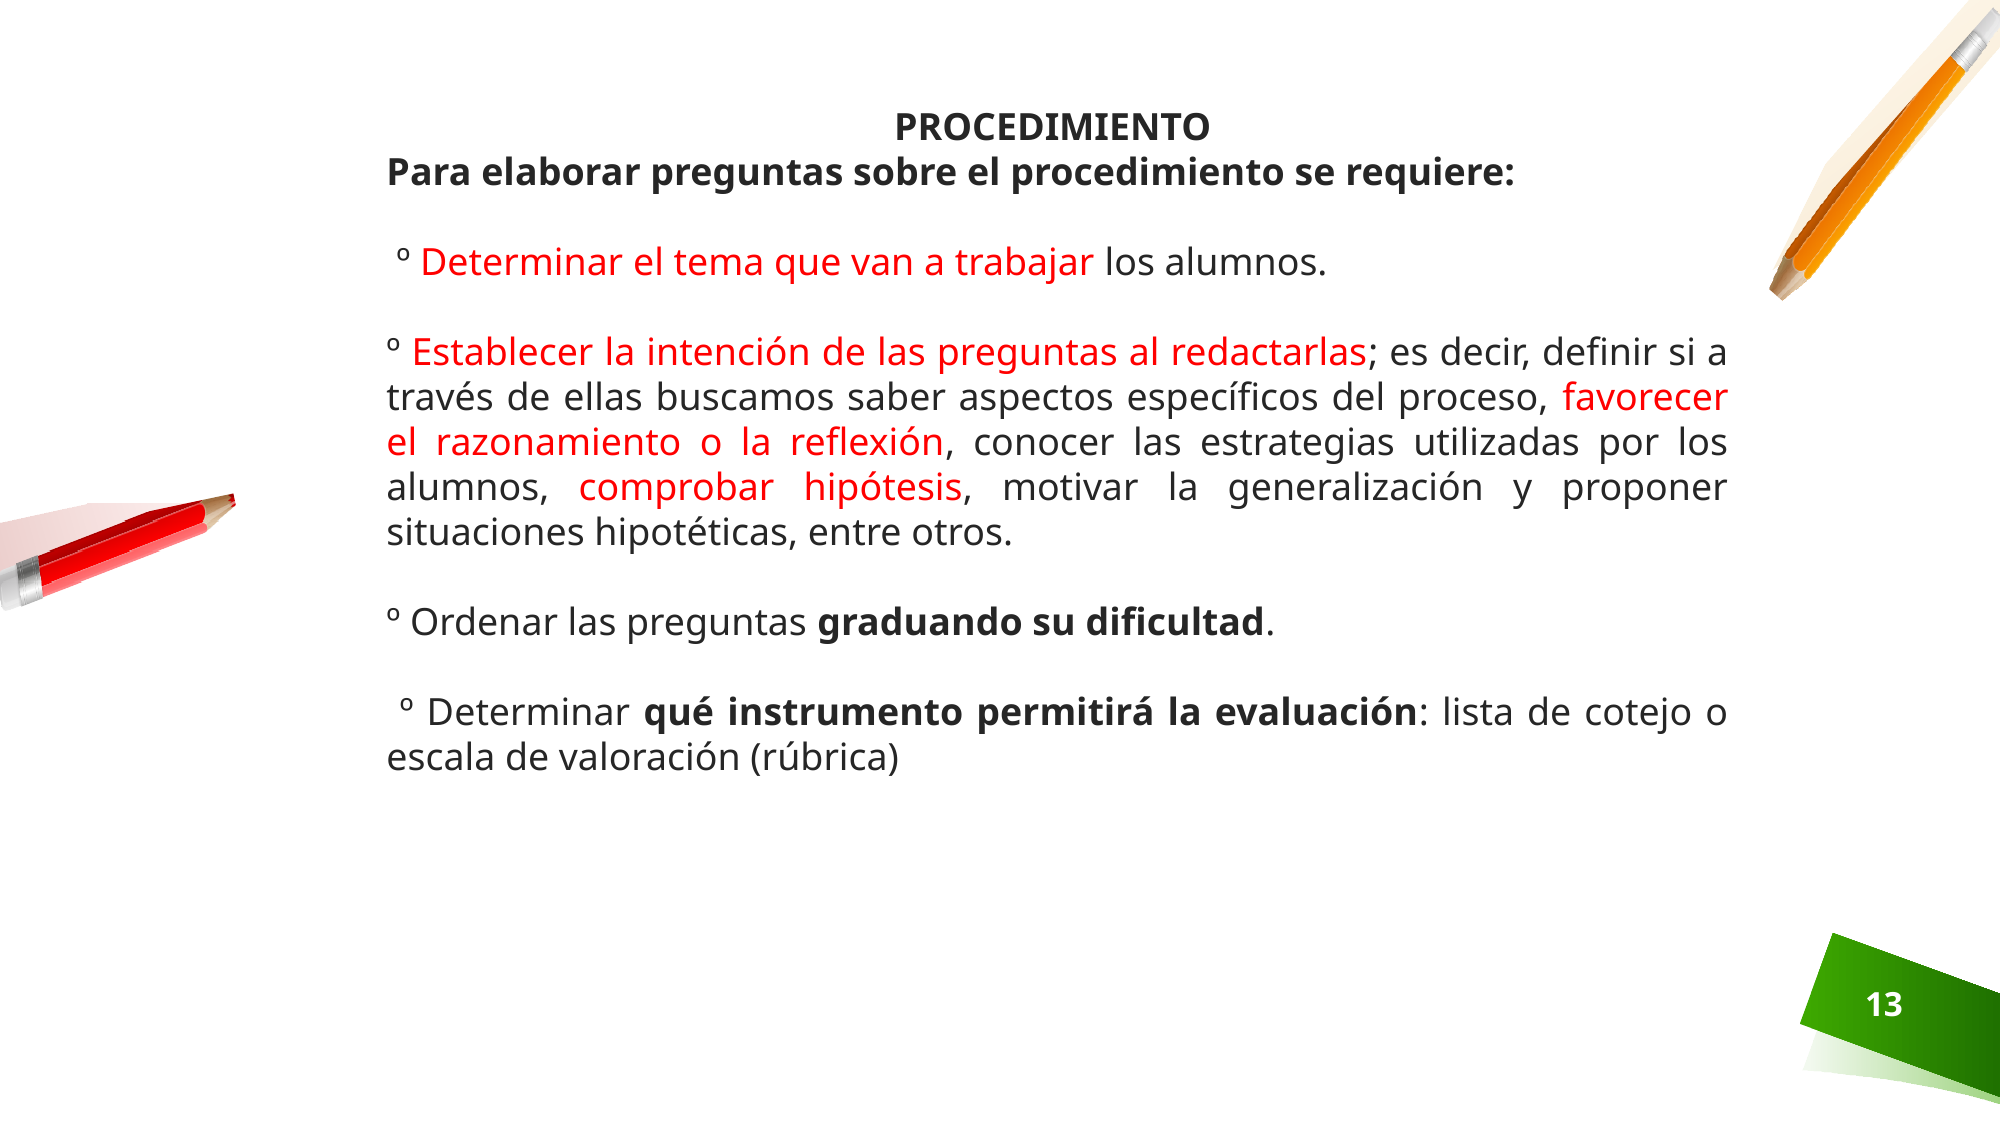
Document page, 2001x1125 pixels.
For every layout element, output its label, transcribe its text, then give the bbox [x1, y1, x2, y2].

slide_number 13 [1831, 975, 1937, 1036]
picture [1755, 0, 2000, 322]
picture [0, 493, 248, 613]
text_box PROCEDIMIENTO Para elaborar preguntas sobre el procedimiento se requiere: º Determinar el tema que van a trabajar los alumnos. º Establecer la intención de las preguntas al redactarlas; es decir, definir si a través de ellas buscamos saber aspectos específicos del proceso, favorecer el razonamiento o la reflexión, conocer las estrategias utilizadas por los alumnos, comprobar hipótesis, motivar la generalización y proponer situaciones hipotéticas, entre otros. º Ordenar las preguntas graduando su dificultad. º Determinar qué instrumento permitirá la evaluación: lista de cotejo o escala de valoración (rúbrica) [371, 95, 1744, 786]
